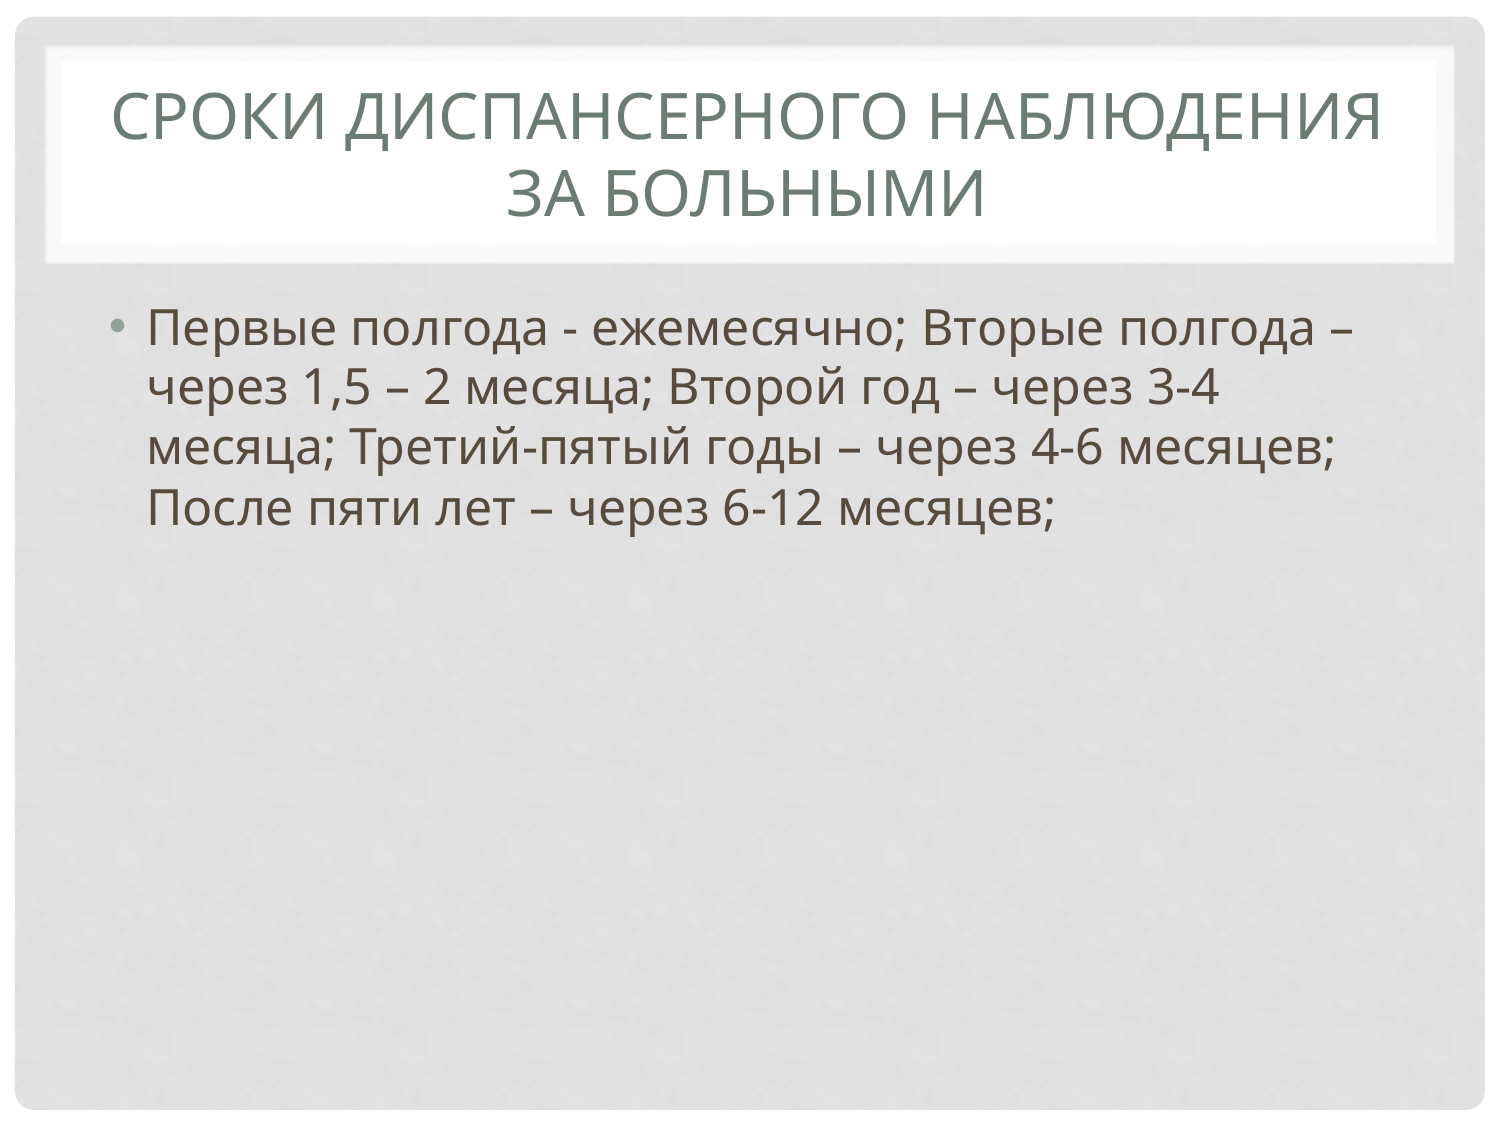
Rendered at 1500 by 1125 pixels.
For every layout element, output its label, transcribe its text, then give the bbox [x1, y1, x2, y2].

title Сроки диспансерного наблюдения за больными [69, 66, 1425, 238]
list Первые полгода - ежемесячно; Вторые полгода – через 1,5 – 2 месяца; Второй год – через 3-4 месяца; Третий-пятый годы – через 4-6 месяцев; После пяти лет – через 6-12 месяцев; [75, 287, 1425, 1005]
